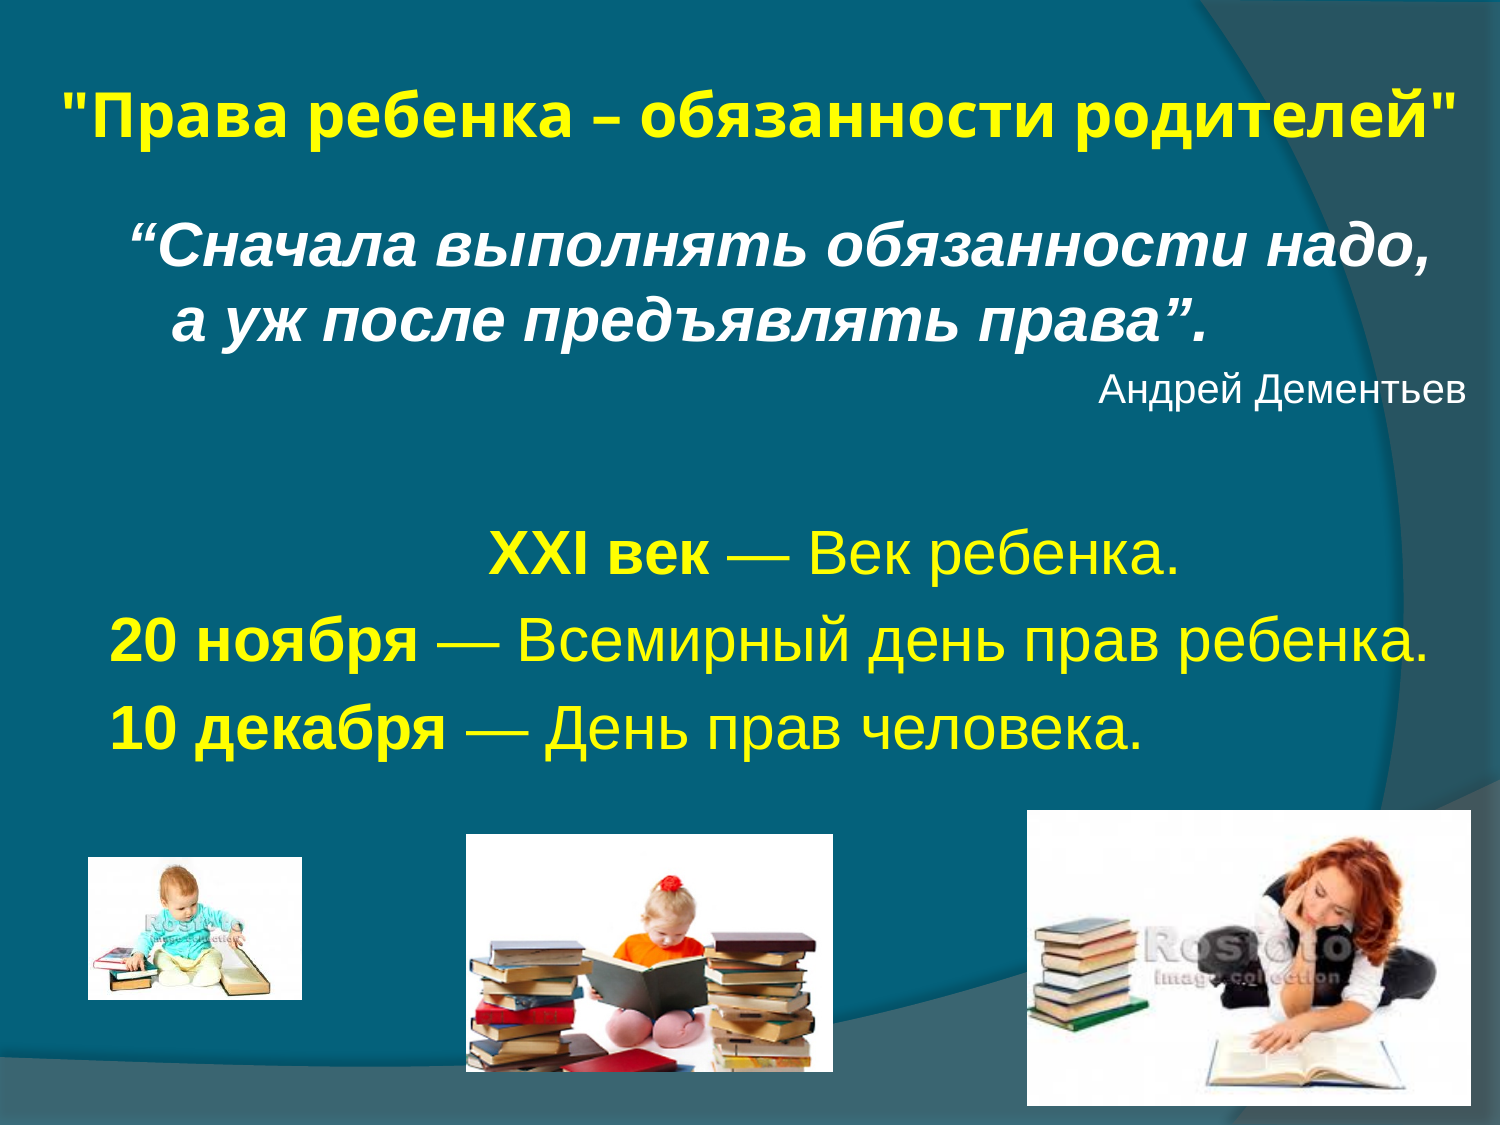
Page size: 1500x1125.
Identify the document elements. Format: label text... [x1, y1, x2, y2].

title "Права ребенка – обязанности родителей" [53, 66, 1500, 254]
picture [89, 858, 301, 999]
list “Сначала выполнять обязанности надо, а уж после предъявлять права”. Андрей Дементьев XXI век — Век ребенка. 20 ноября — Всемирный день прав ребенка. 10 декабря — День прав человека. [88, 196, 1483, 939]
picture [466, 835, 833, 1072]
picture [1027, 810, 1471, 1106]
